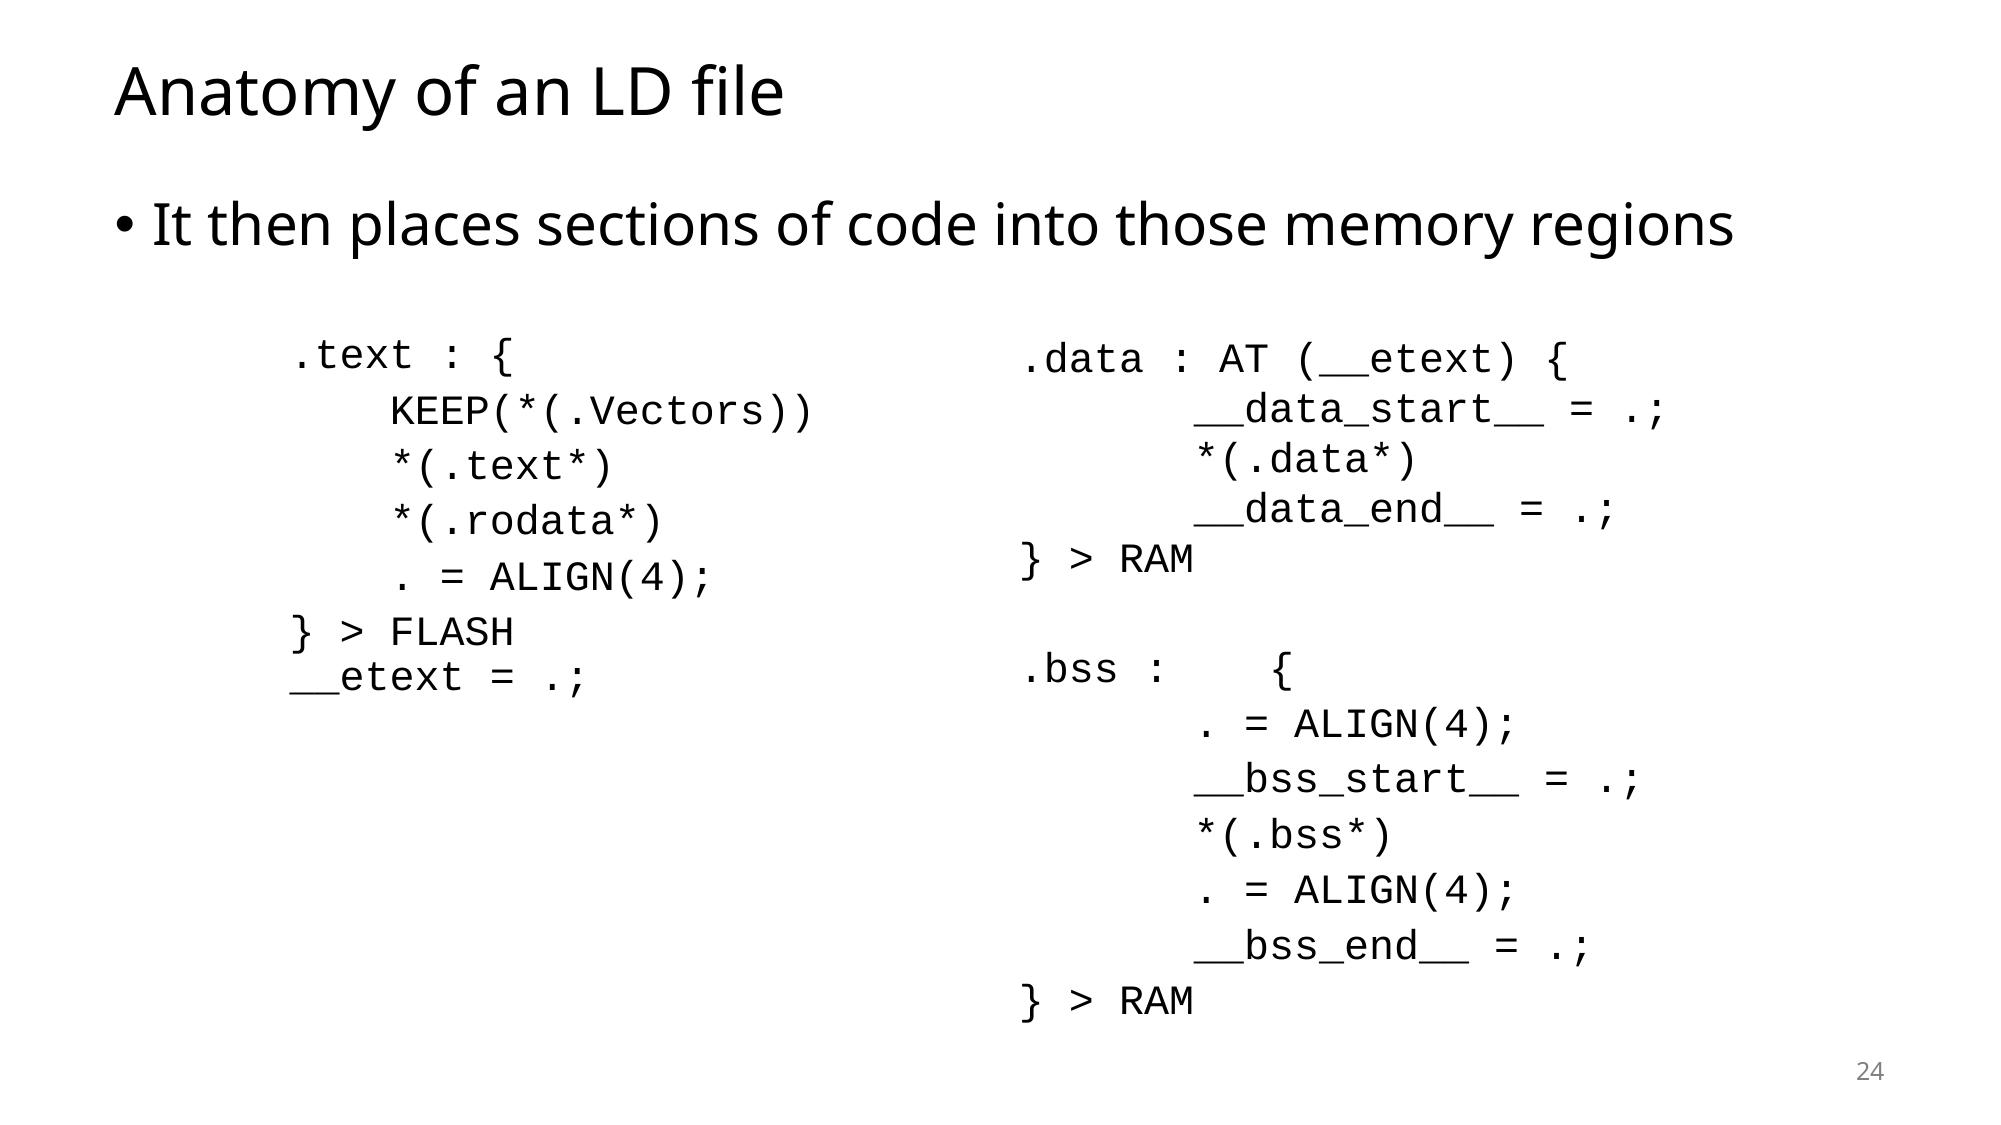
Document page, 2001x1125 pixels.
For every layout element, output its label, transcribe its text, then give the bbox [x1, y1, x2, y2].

slide_number 24 [1749, 1042, 1900, 1103]
list It then places sections of code into those memory regions .text : { KEEP(*(.Vectors)) *(.text*) *(.rodata*) . = ALIGN(4); } > FLASH __etext = .; [99, 187, 1900, 1013]
title Anatomy of an LD file [99, 37, 1900, 150]
text_box .data : AT (__etext) { __data_start__ = .; *(.data*) __data_end__ = .; } > RAM .bss : { . = ALIGN(4); __bss_start__ = .; *(.bss*) . = ALIGN(4); __bss_end__ = .; } > RAM [904, 322, 1930, 1031]
